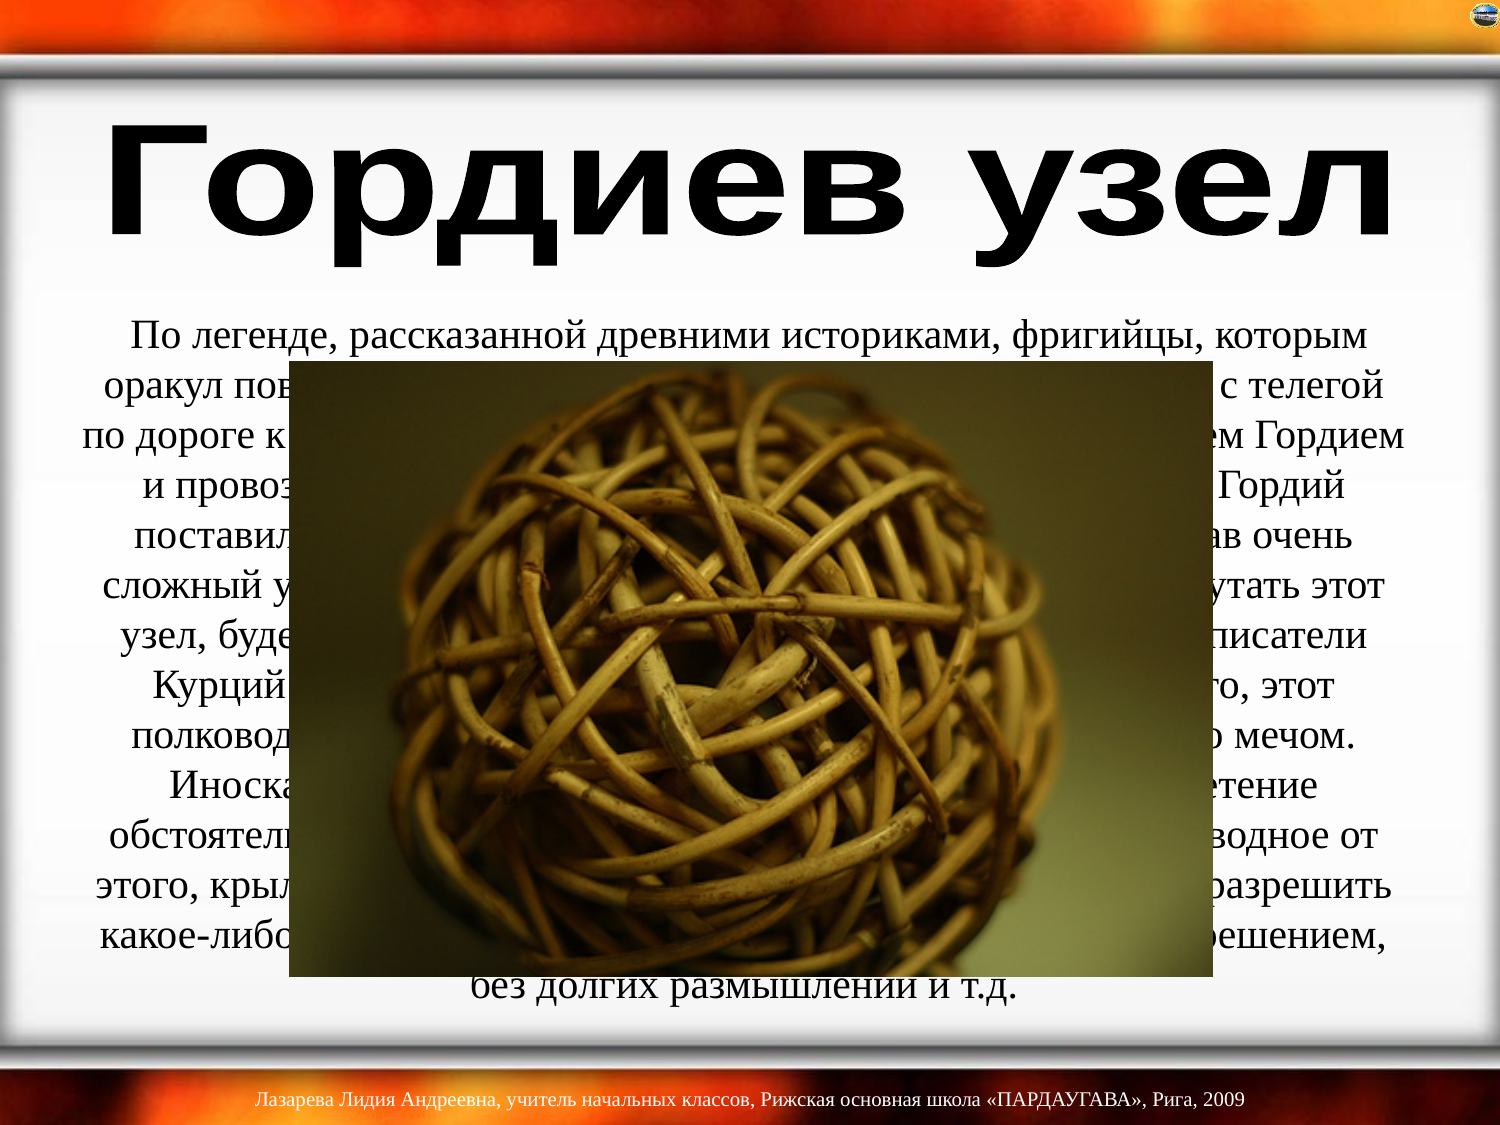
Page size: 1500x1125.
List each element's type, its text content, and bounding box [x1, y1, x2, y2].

title По легенде, рассказанной древними историками, фригийцы, которым оракул повелел избрать царем того, кто первый встретится им с телегой по дороге к храму Зевса, повстречались с простым земледельцем Гордием и провозгласили его царем. Телегу, изменившую его судьбу, Гордий поставил в храме Зевса и к ее дышлу прикрепил ярмо, завязав очень сложный узел. По предсказанию оракула, тот, кто сумеет распутать этот узел, будет властителем всей Азии. Как сообщают античные писатели Курций Руф и Плутарх, биографы Александра Македонского, этот полководец не стал узел распутывать — он просто рассек его мечом. Иносказательно: некое чрезвычайно запутанное дело, сплетение обстоятельств, сложная проблема. Отсюда же и другое, производное от этого, крылатое выражение «разрубить гордиев узел», то есть разрешить какое-либо сложное, запутанное дело очень просто, волевым решением, без долгих размышлений и т.д. [64, 338, 1424, 977]
picture [0, 0, 1500, 1125]
